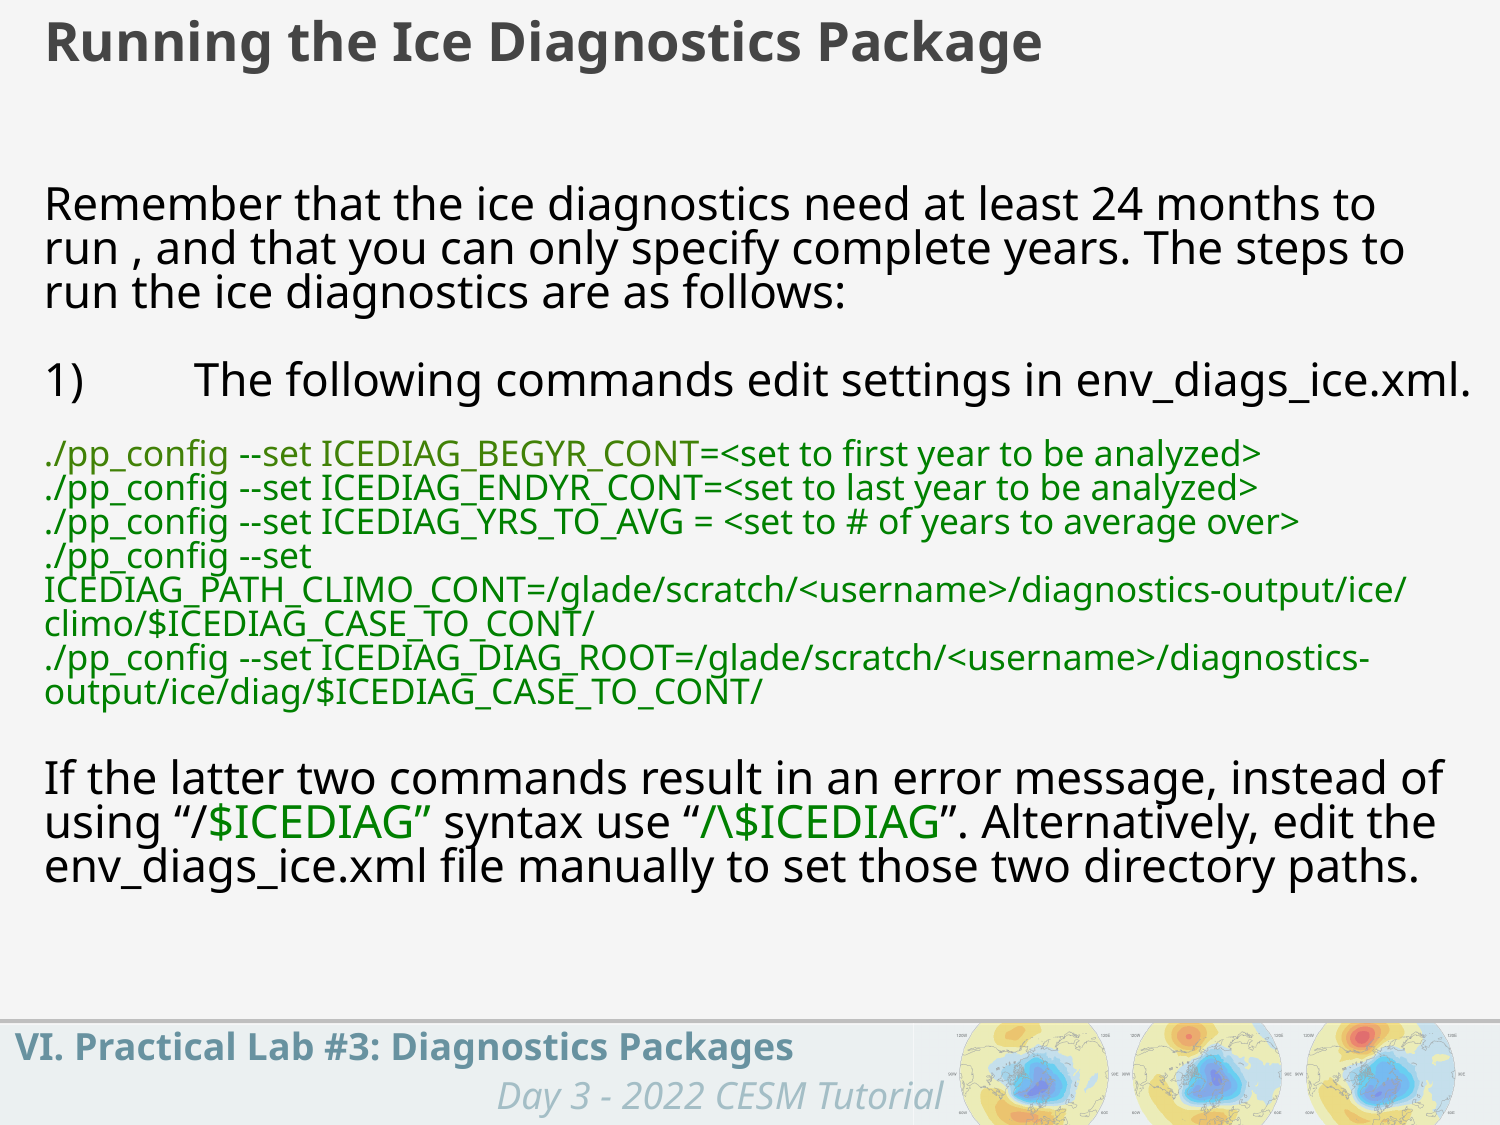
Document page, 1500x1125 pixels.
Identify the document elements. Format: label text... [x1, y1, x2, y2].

text_box Remember that the ice diagnostics need at least 24 months to run , and that you can only specify complete years. The steps to run the ice diagnostics are as follows: 1) The following commands edit settings in env_diags_ice.xml. ./pp_config --set ICEDIAG_BEGYR_CONT=<set to first year to be analyzed> ./pp_config --set ICEDIAG_ENDYR_CONT=<set to last year to be analyzed> ./pp_config --set ICEDIAG_YRS_TO_AVG = <set to # of years to average over> ./pp_config --set ICEDIAG_PATH_CLIMO_CONT=/glade/scratch/<username>/diagnostics-output/ice/climo/$ICEDIAG_CASE_TO_CONT/ ./pp_config --set ICEDIAG_DIAG_ROOT=/glade/scratch/<username>/diagnostics-output/ice/diag/$ICEDIAG_CASE_TO_CONT/ If the latter two commands result in an error message, instead of using “/$ICEDIAG” syntax use “/\$ICEDIAG”. Alternatively, edit the env_diags_ice.xml file manually to set those two directory paths. [29, 177, 1500, 943]
text_box VI. Practical Lab #3: Diagnostics Packages [0, 1016, 1025, 1076]
text_box Running the Ice Diagnostics Package [28, 0, 1469, 80]
